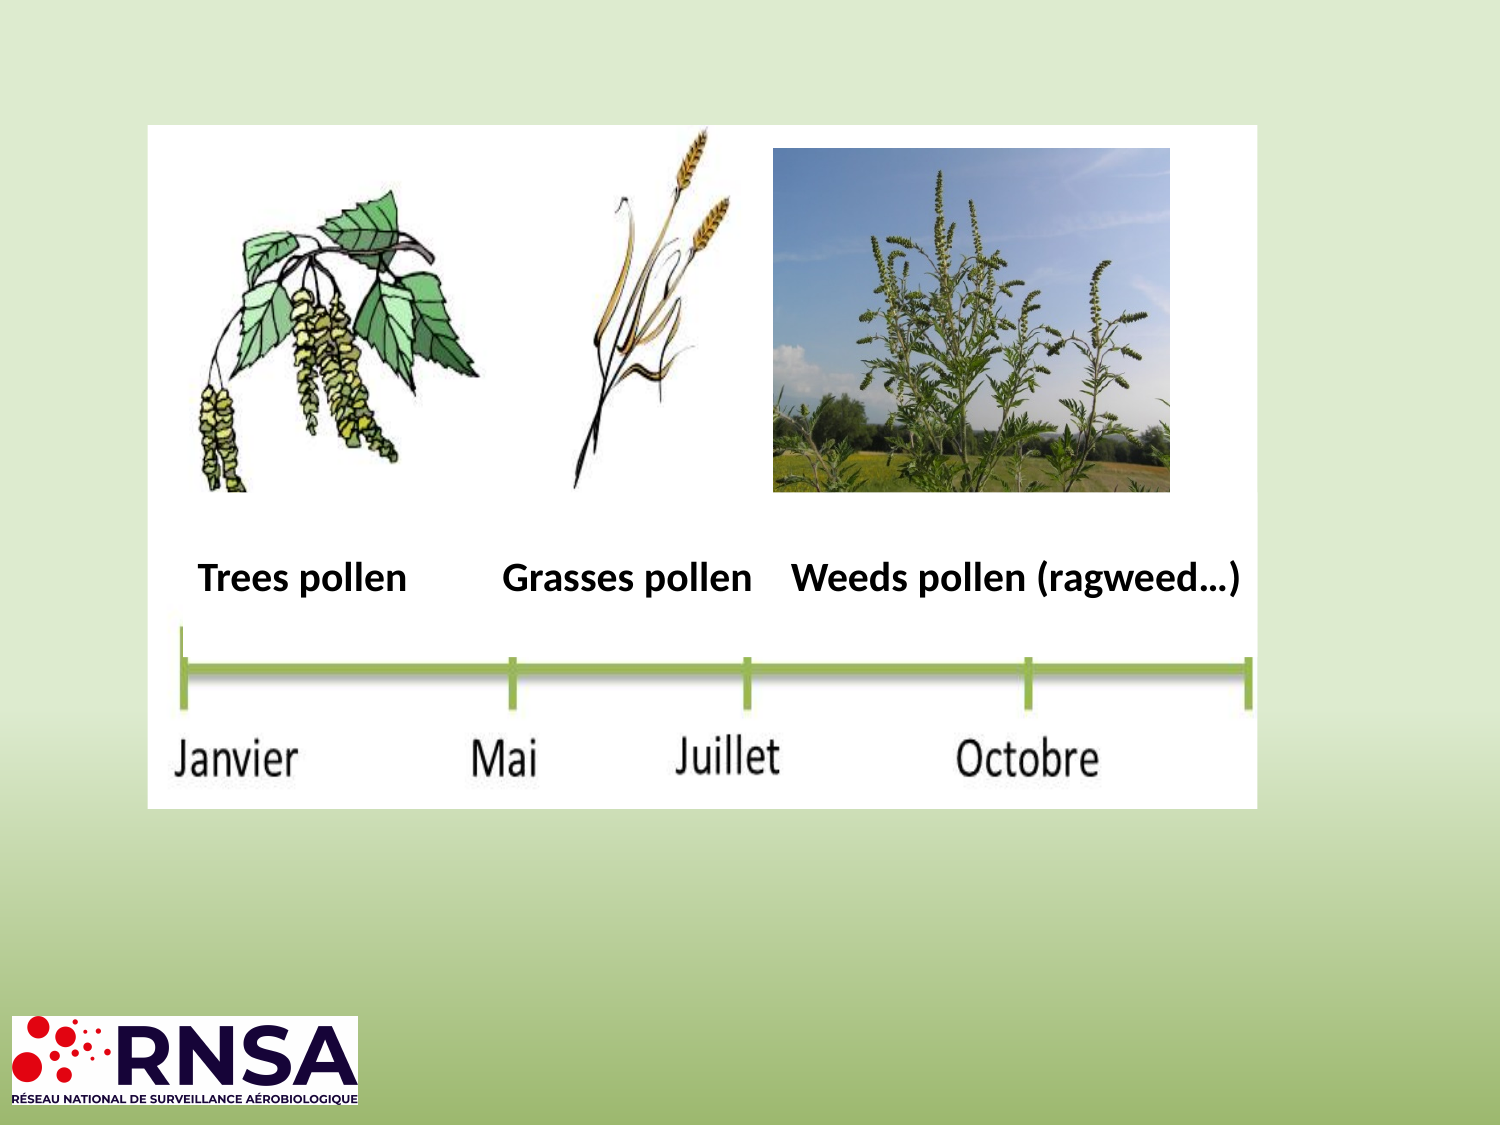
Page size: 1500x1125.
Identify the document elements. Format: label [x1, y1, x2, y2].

picture [12, 1015, 359, 1105]
picture [147, 125, 1258, 809]
